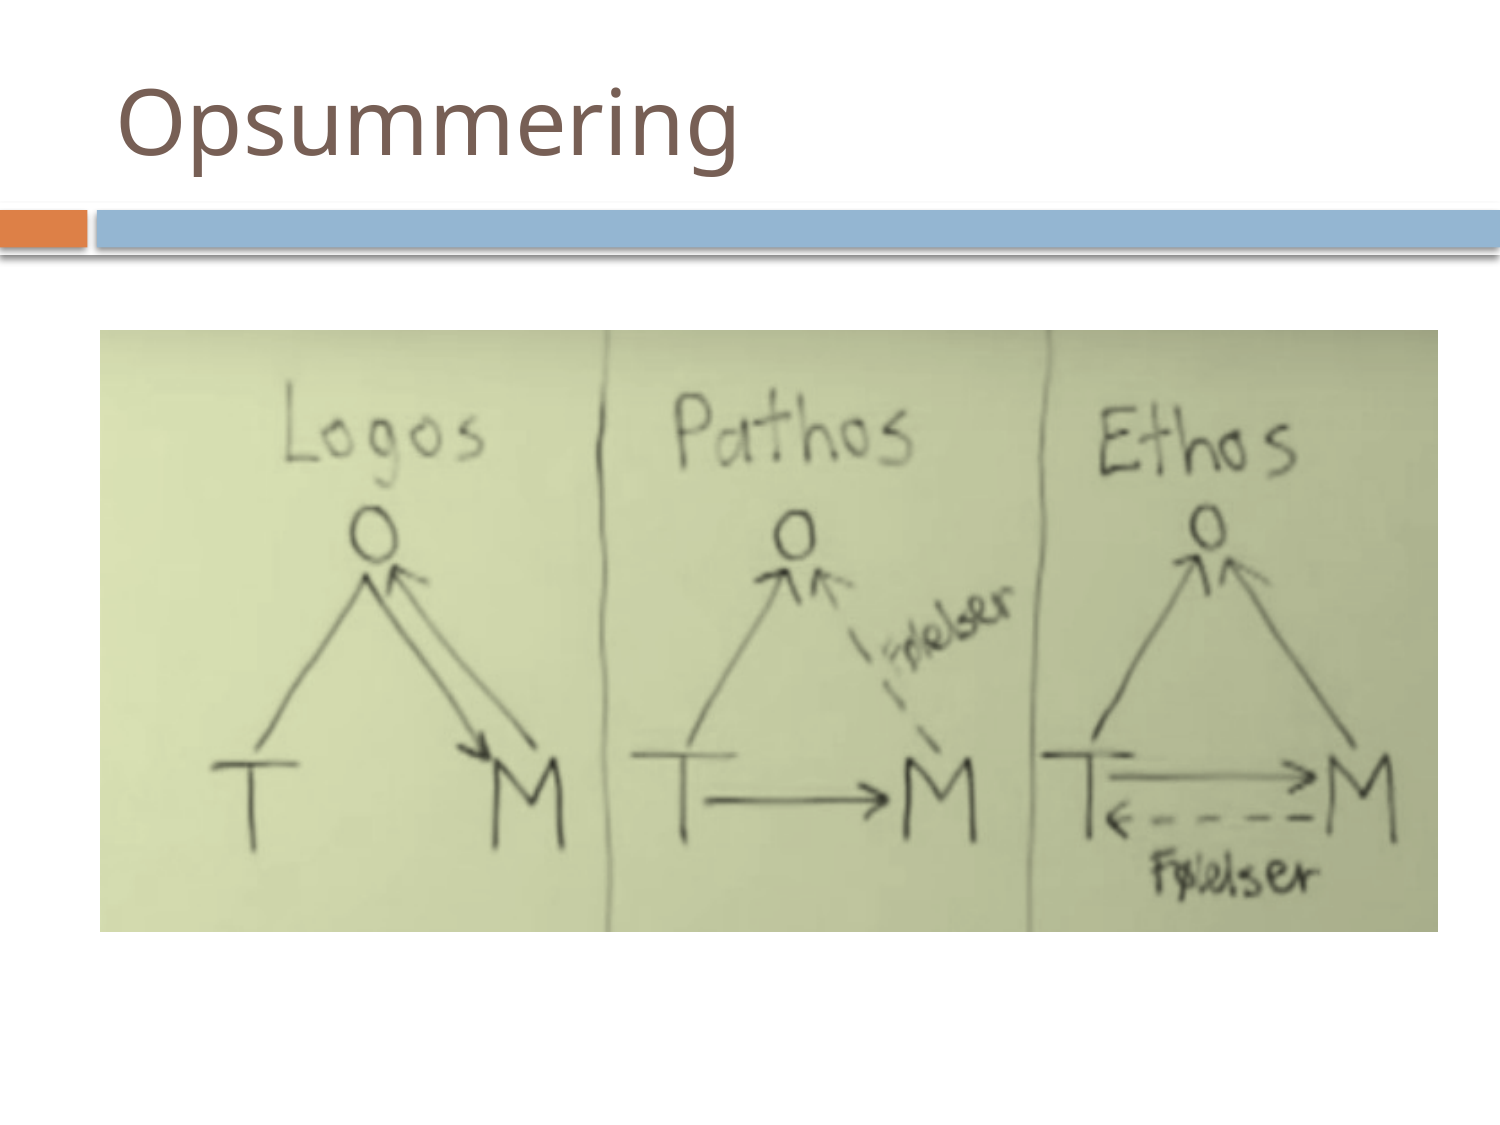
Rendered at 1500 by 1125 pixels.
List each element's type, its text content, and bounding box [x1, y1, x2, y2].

title Opsummering [100, 37, 1438, 200]
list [100, 262, 1439, 1001]
